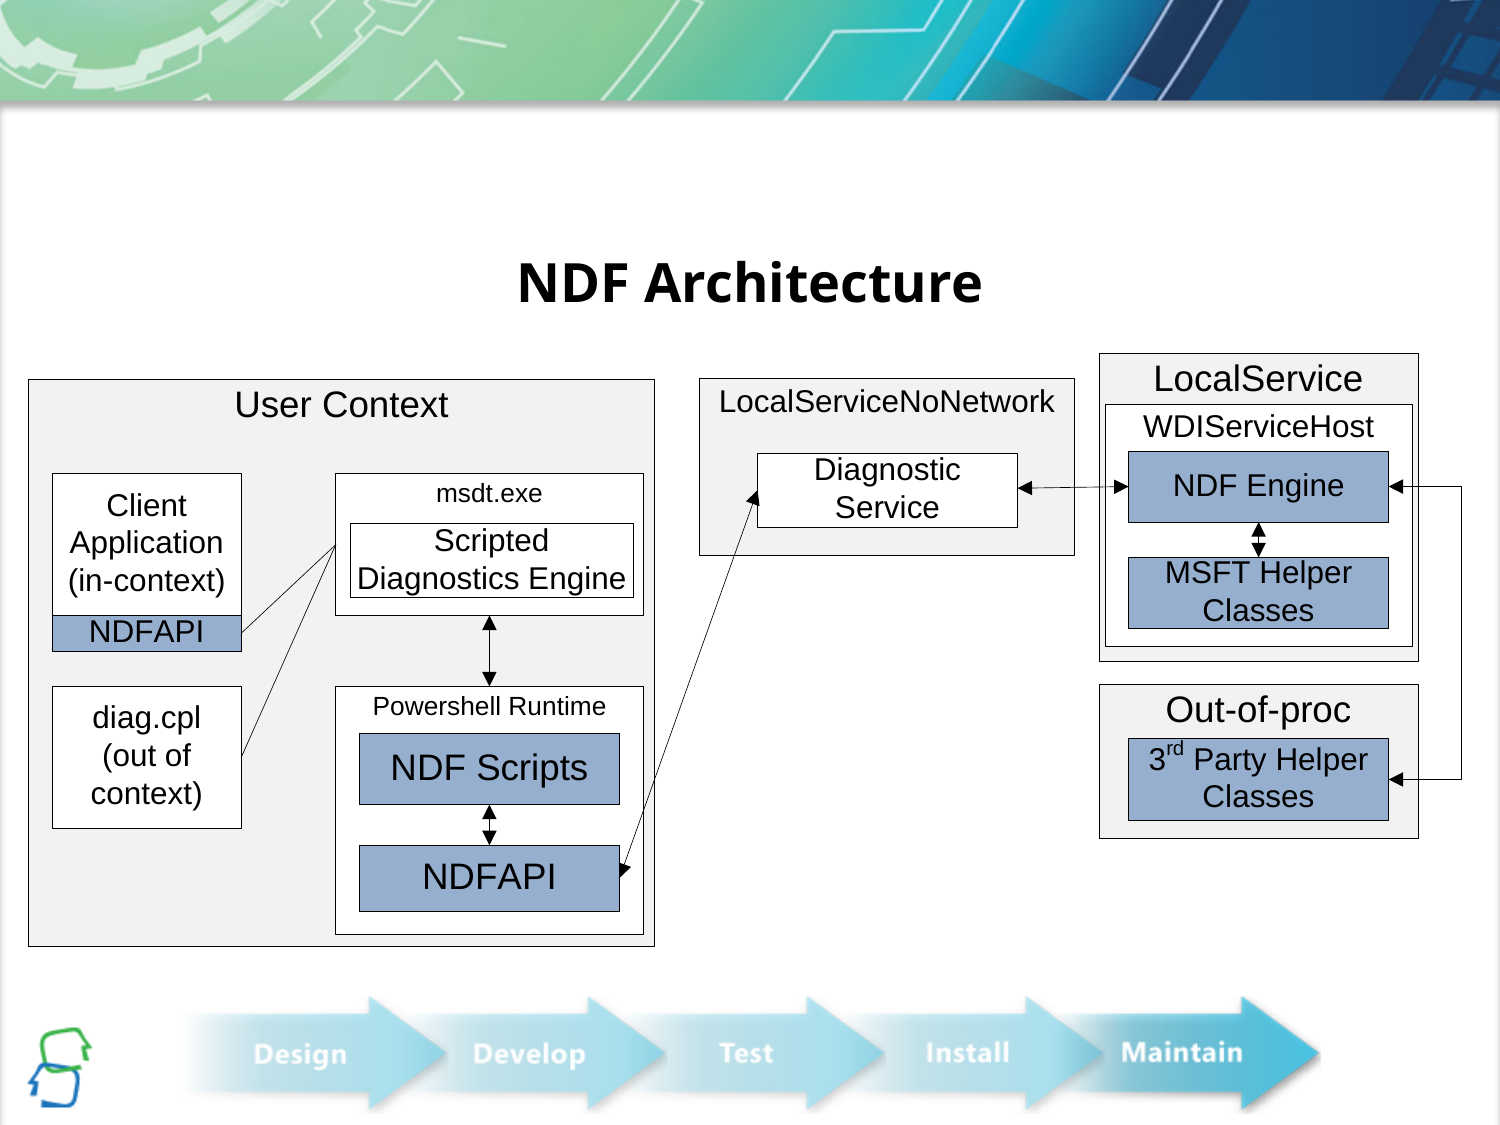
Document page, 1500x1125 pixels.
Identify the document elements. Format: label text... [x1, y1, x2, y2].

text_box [24, 349, 1481, 951]
picture [0, 0, 1500, 1125]
title NDF Architecture [75, 187, 1425, 348]
